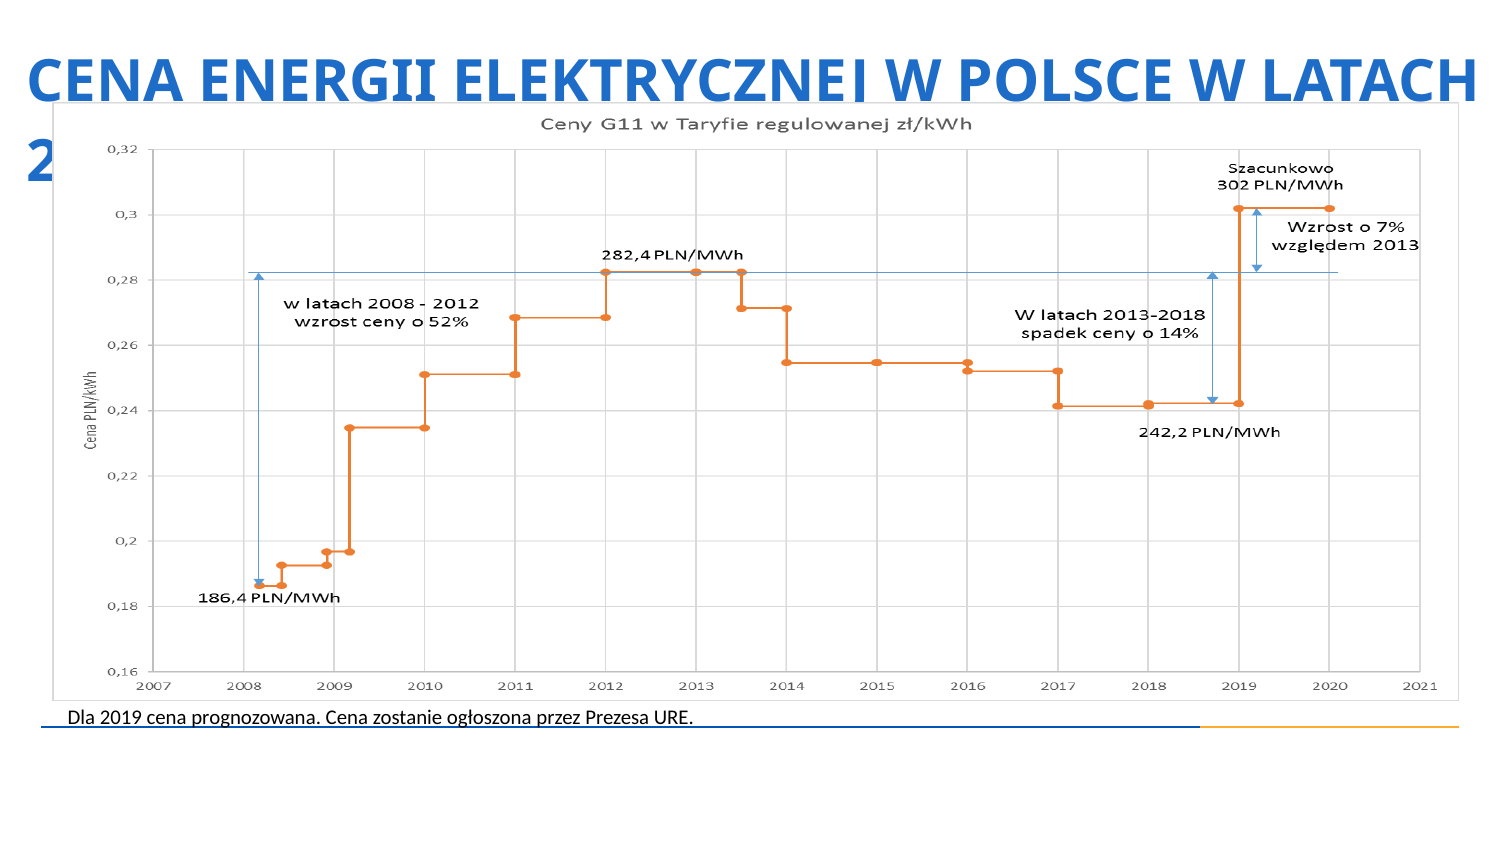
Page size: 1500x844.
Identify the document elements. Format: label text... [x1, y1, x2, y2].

text_box Dla 2019 cena prognozowana. Cena zostanie ogłoszona przez Prezesa URE. [52, 709, 868, 736]
list CENA ENERGII ELEKTRYCZNEJ W POLSCE W LATACH 2008-2019 [11, 32, 1500, 470]
picture [52, 102, 1459, 701]
